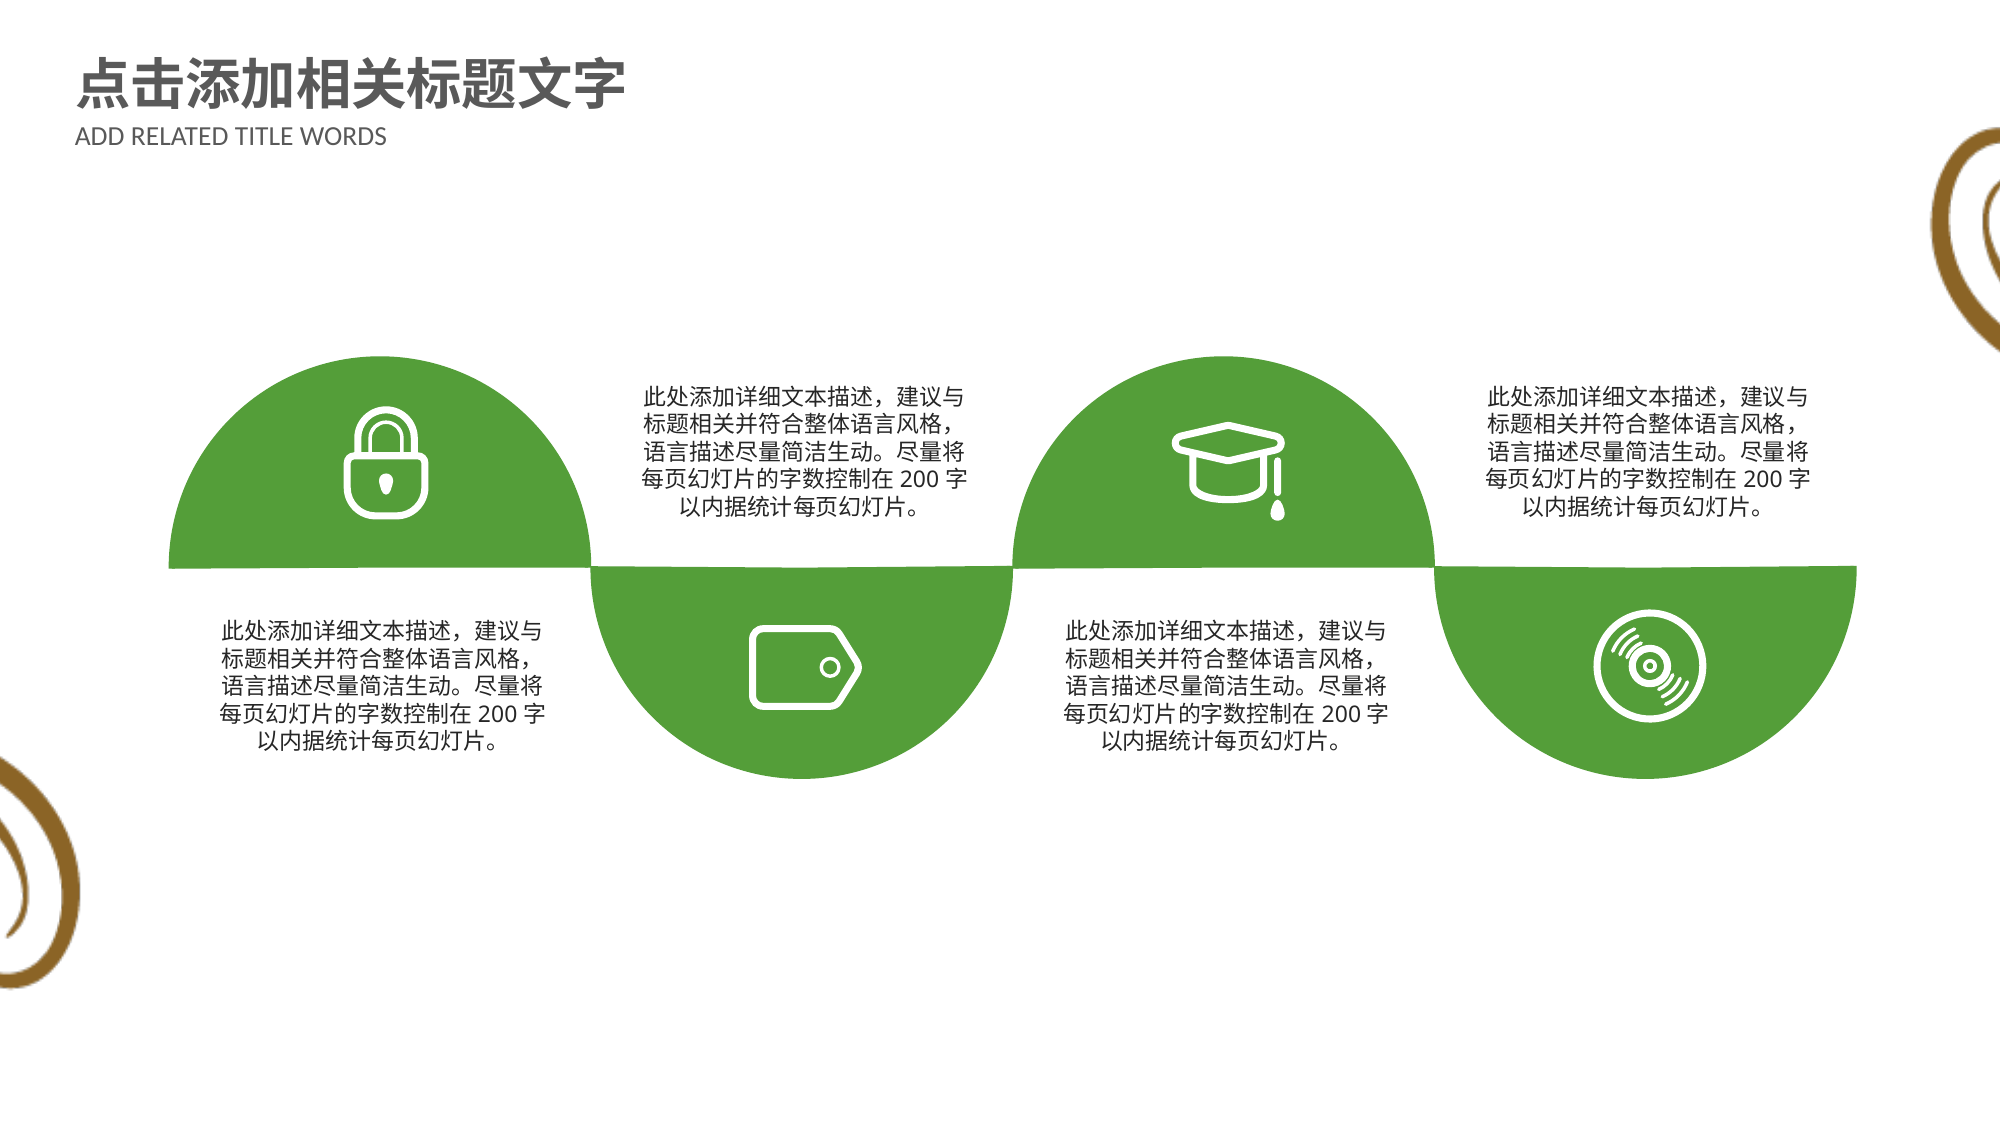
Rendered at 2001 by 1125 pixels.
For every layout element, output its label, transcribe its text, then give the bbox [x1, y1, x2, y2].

text_box 点击添加相关标题文字 [60, 41, 644, 123]
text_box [171, 359, 589, 776]
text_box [1437, 359, 1854, 776]
text_box ADD RELATED TITLE WORDS [59, 110, 403, 159]
picture [0, 0, 2000, 1120]
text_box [1015, 359, 1432, 776]
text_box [593, 359, 1010, 776]
